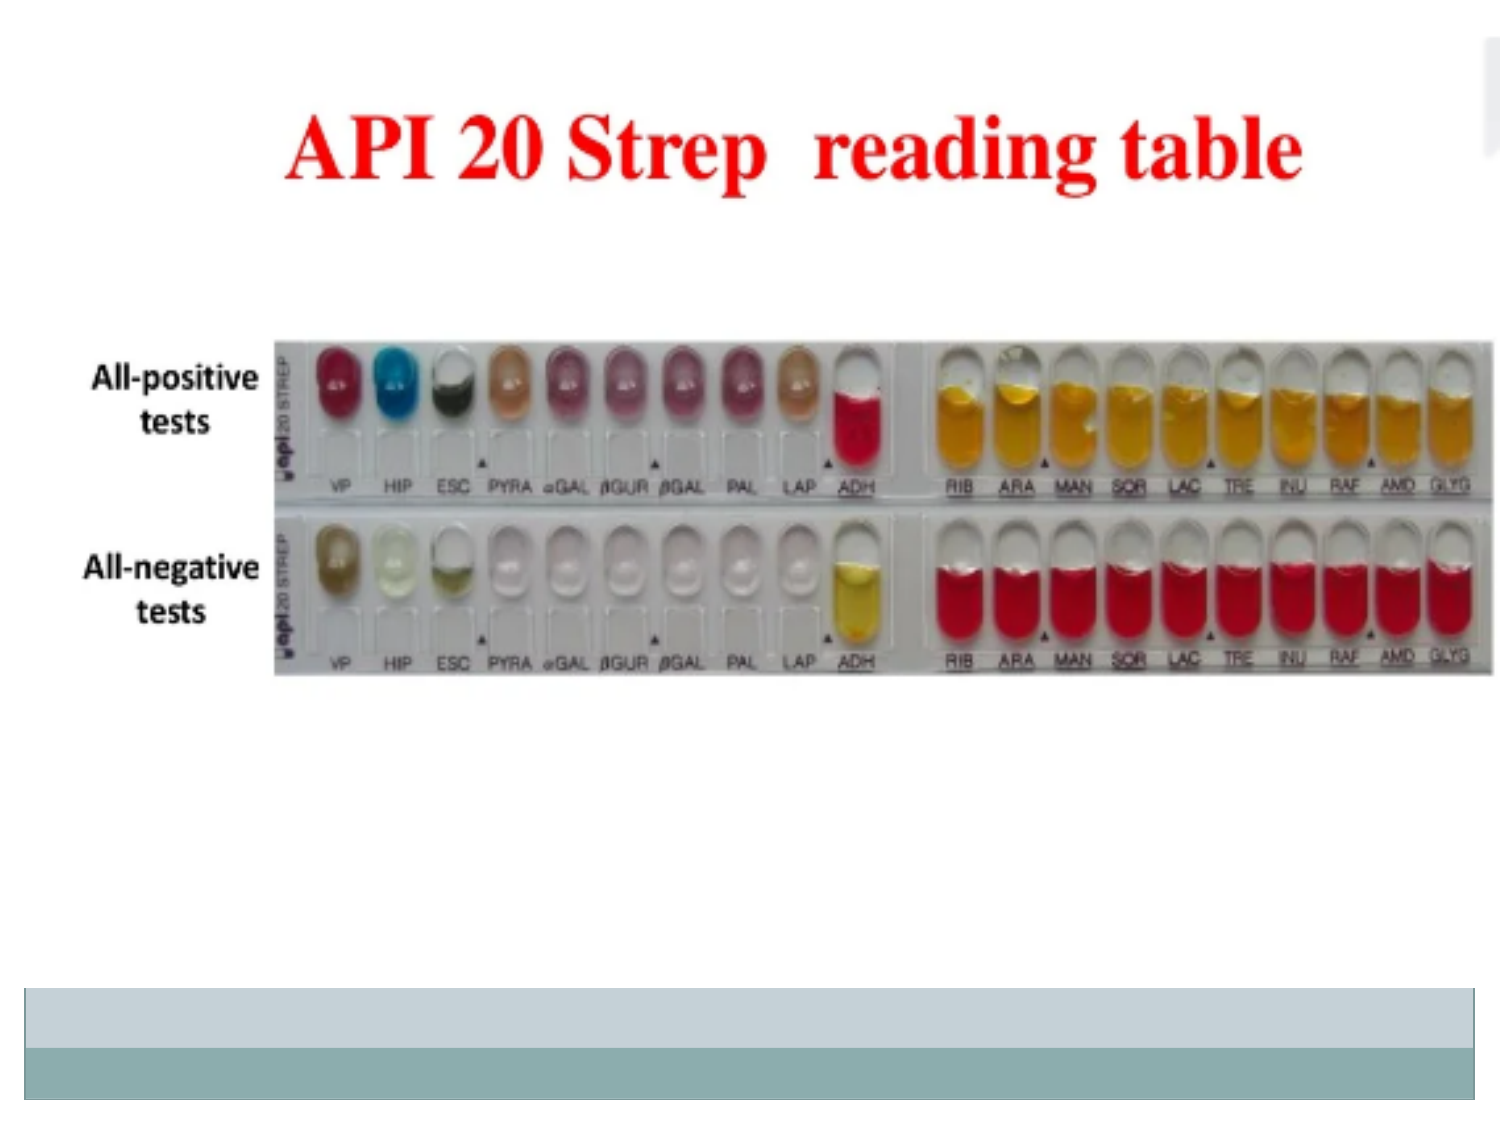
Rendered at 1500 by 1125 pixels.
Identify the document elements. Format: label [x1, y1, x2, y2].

list [9, 0, 1500, 988]
